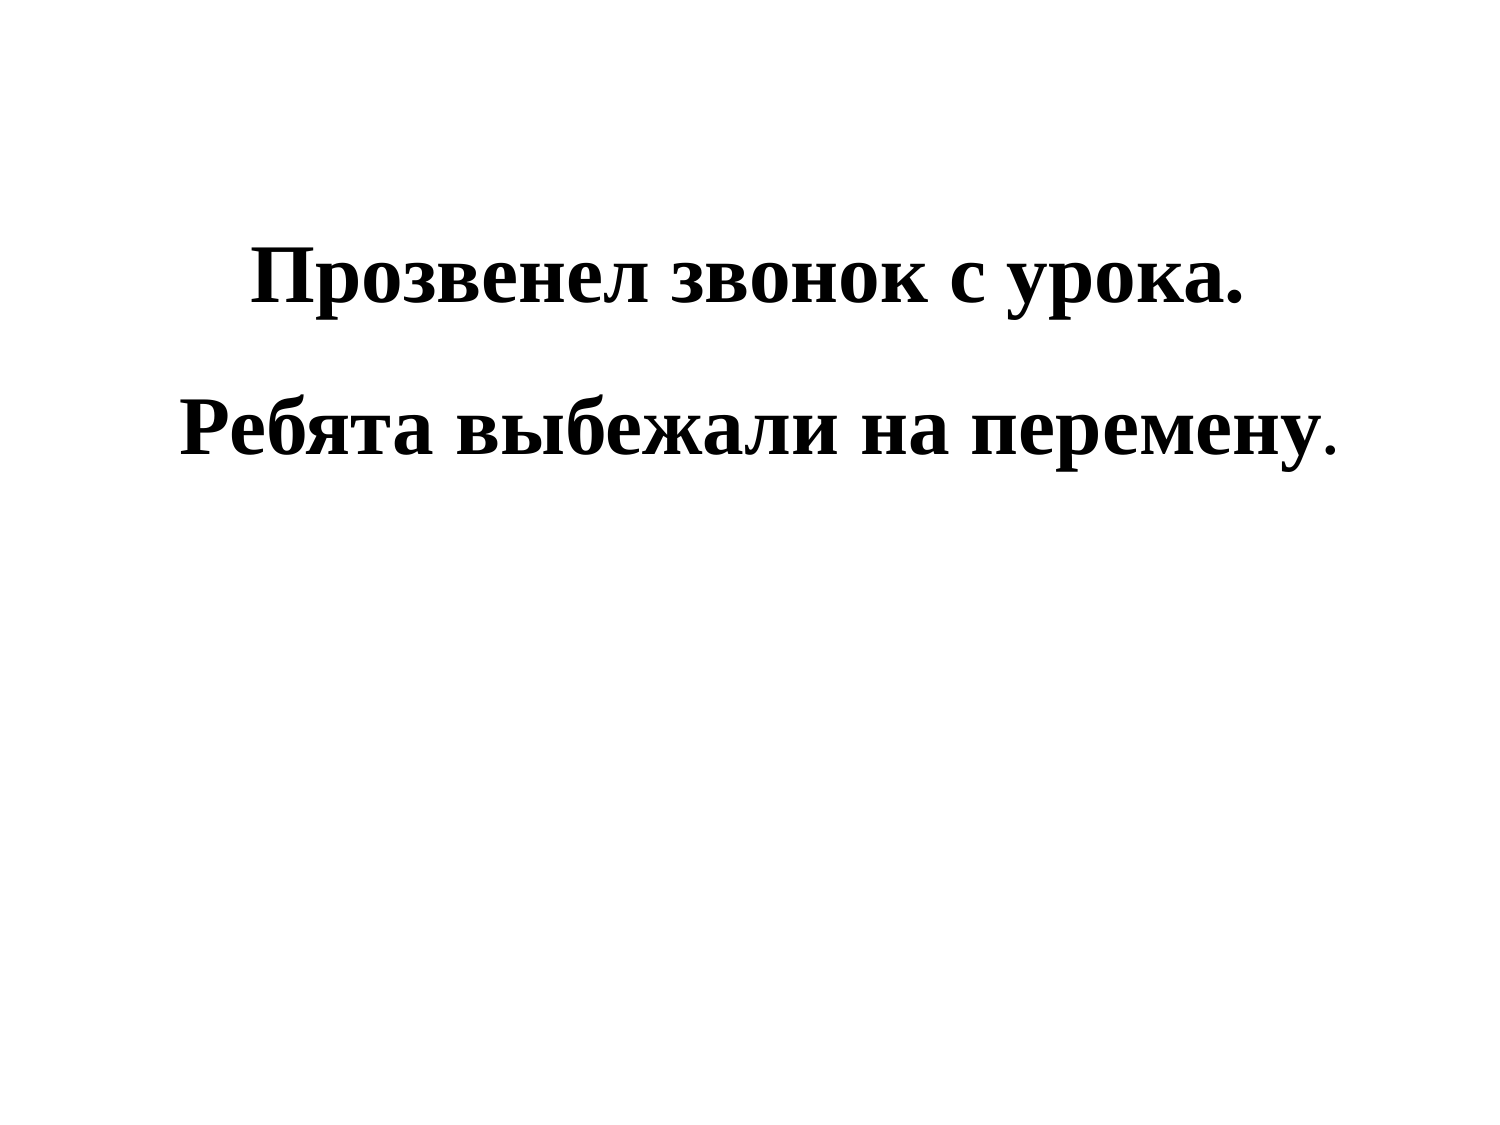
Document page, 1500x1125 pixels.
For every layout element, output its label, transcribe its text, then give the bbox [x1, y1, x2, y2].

subtitle Прозвенел звонок с урока. Ребята выбежали на перемену. [17, 196, 1500, 925]
